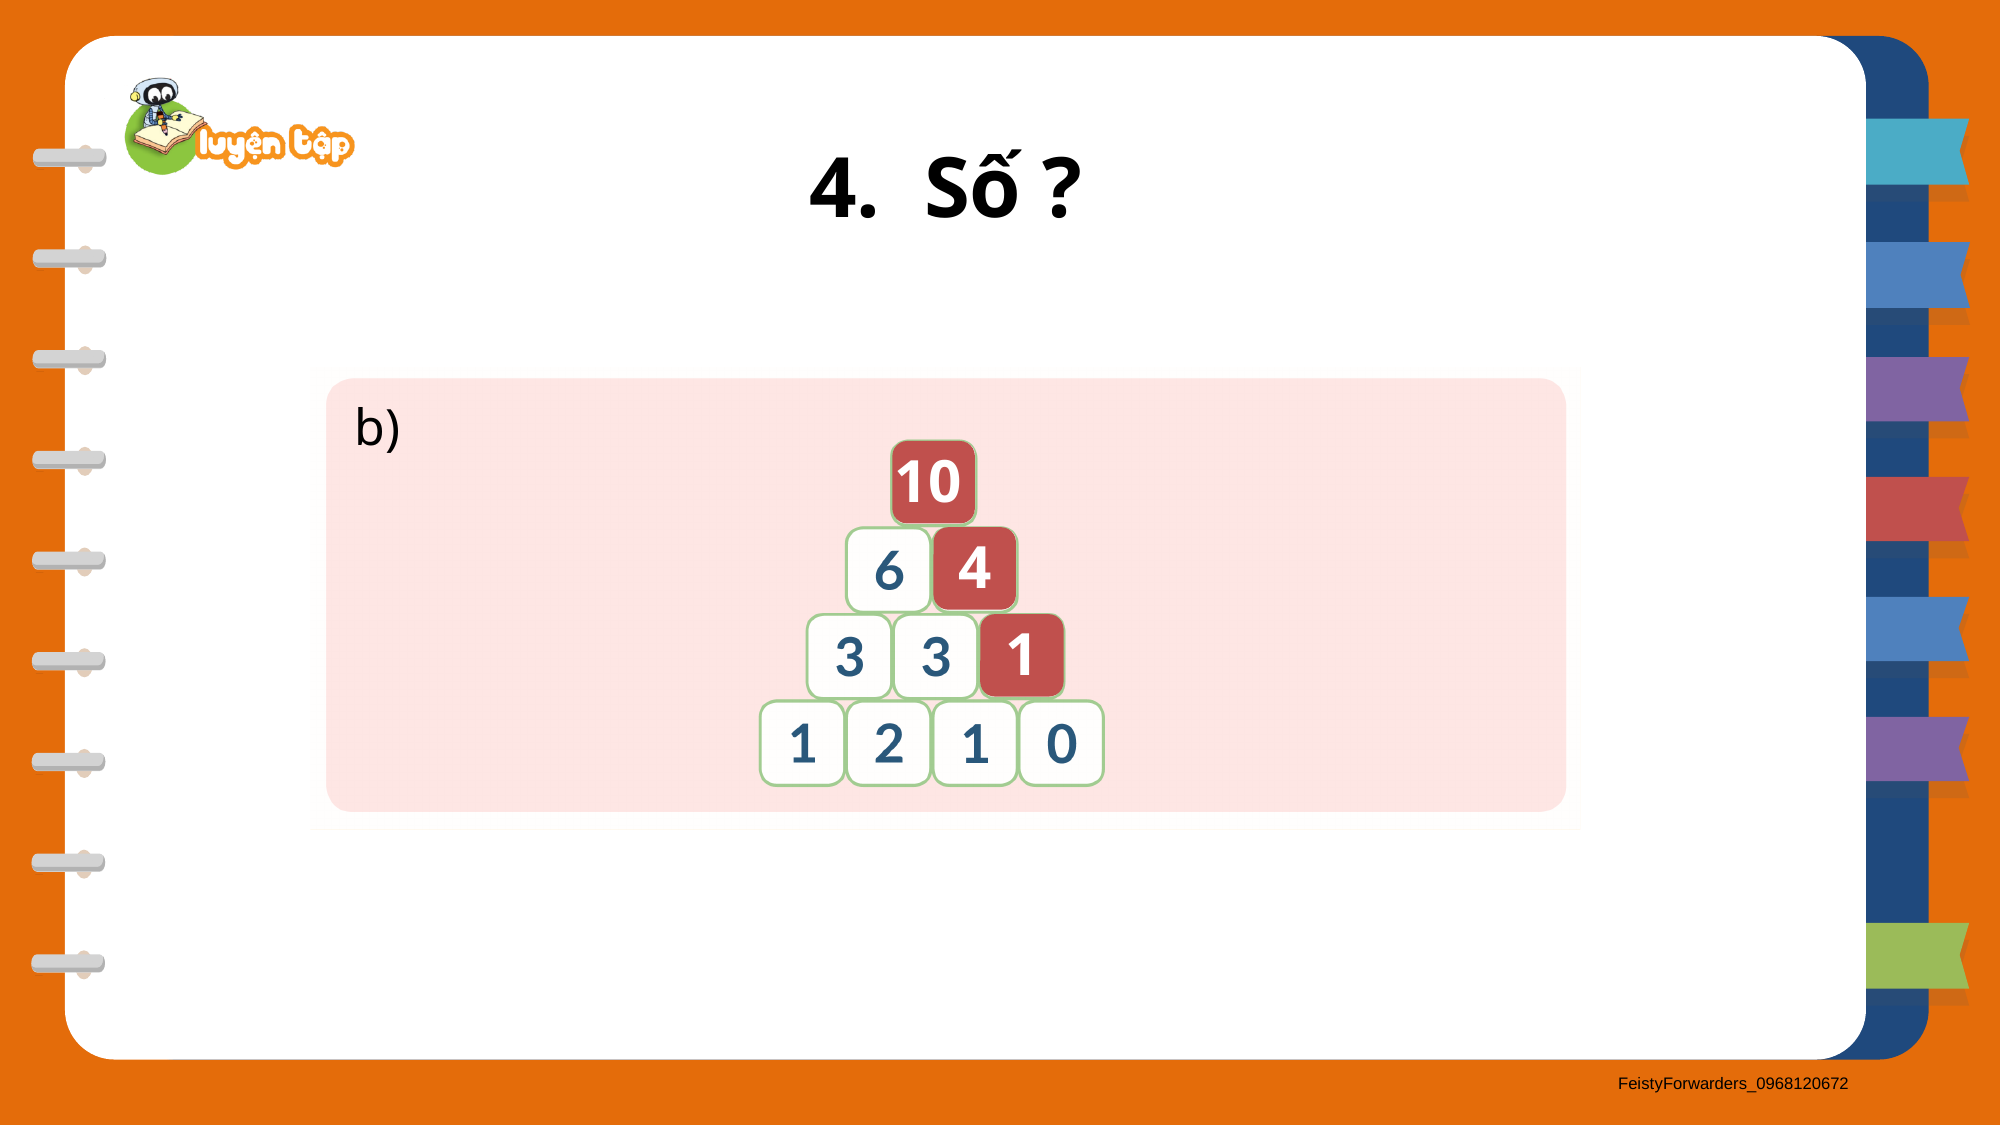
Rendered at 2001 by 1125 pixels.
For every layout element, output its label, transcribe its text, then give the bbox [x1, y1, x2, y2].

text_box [880, 436, 1002, 523]
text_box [935, 523, 1015, 609]
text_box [981, 609, 1062, 696]
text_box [895, 431, 976, 436]
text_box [936, 518, 1017, 608]
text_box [1015, 605, 1063, 695]
picture [310, 367, 1588, 833]
text_box 4. Số ? [794, 126, 1098, 242]
picture [103, 63, 378, 186]
